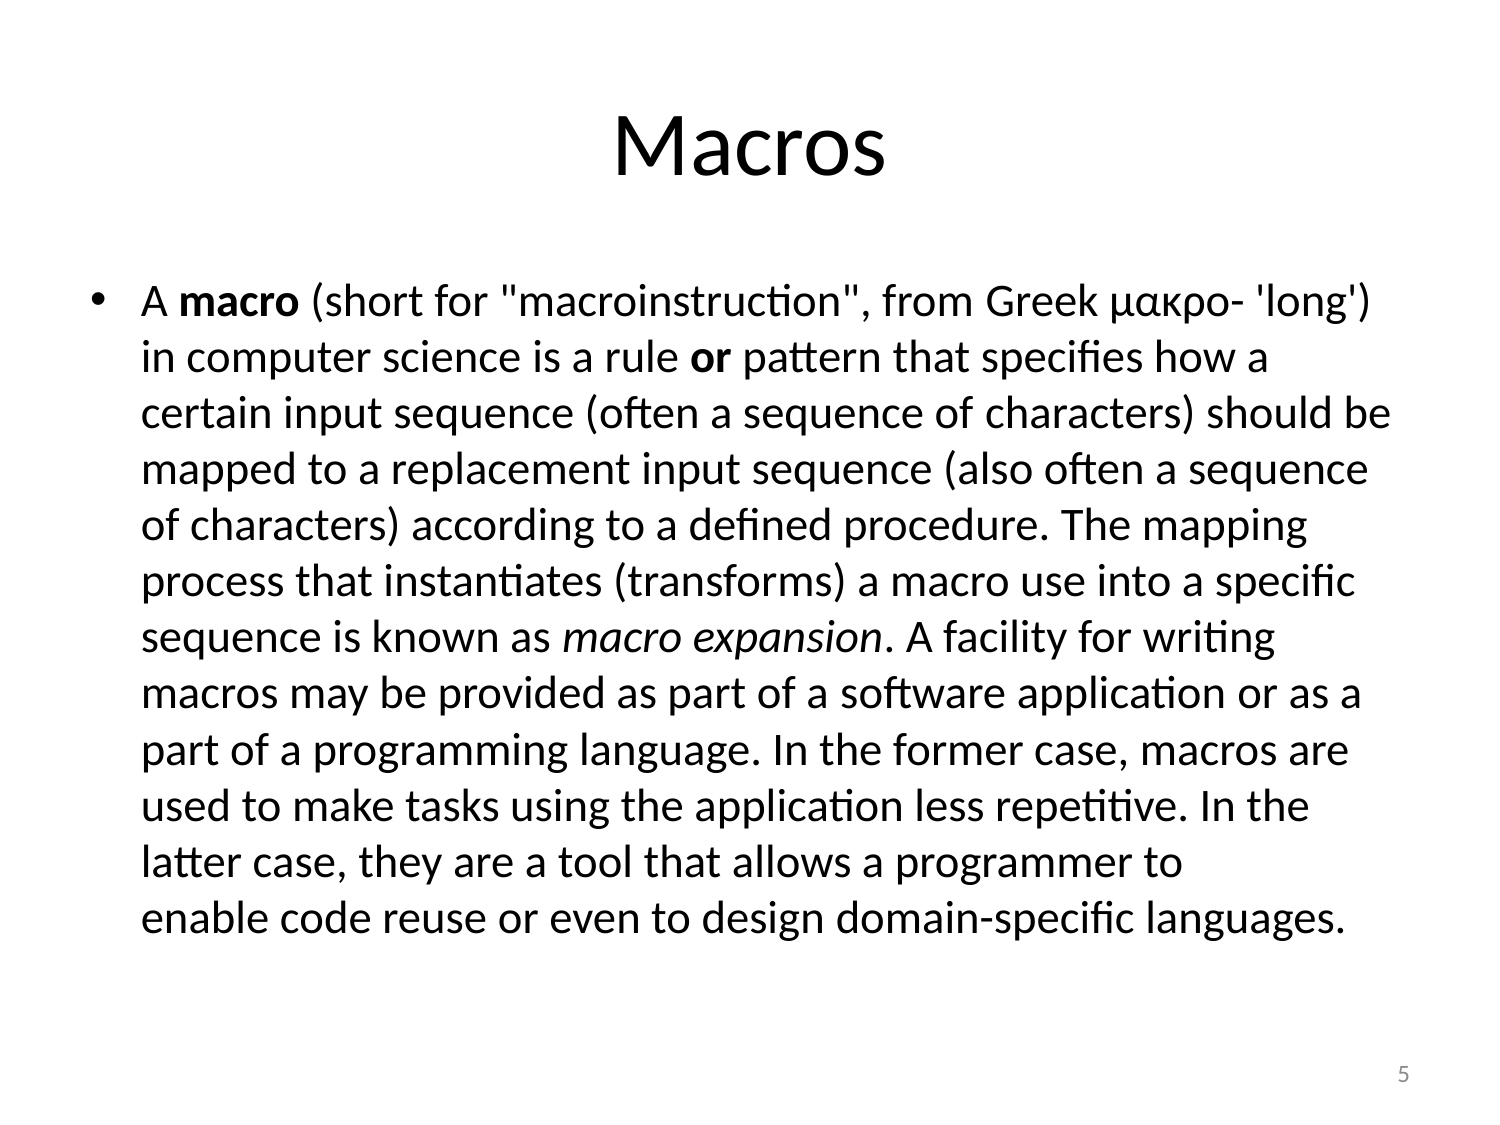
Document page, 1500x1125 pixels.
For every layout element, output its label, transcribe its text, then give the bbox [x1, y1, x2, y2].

list A macro (short for "macroinstruction", from Greek μακρο- 'long') in computer science is a rule or pattern that specifies how a certain input sequence (often a sequence of characters) should be mapped to a replacement input sequence (also often a sequence of characters) according to a defined procedure. The mapping process that instantiates (transforms) a macro use into a specific sequence is known as macro expansion. A facility for writing macros may be provided as part of a software application or as a part of a programming language. In the former case, macros are used to make tasks using the application less repetitive. In the latter case, they are a tool that allows a programmer to enable code reuse or even to design domain-specific languages. [75, 262, 1425, 1005]
slide_number 5 [1074, 1042, 1425, 1103]
title Macros [75, 45, 1425, 233]
